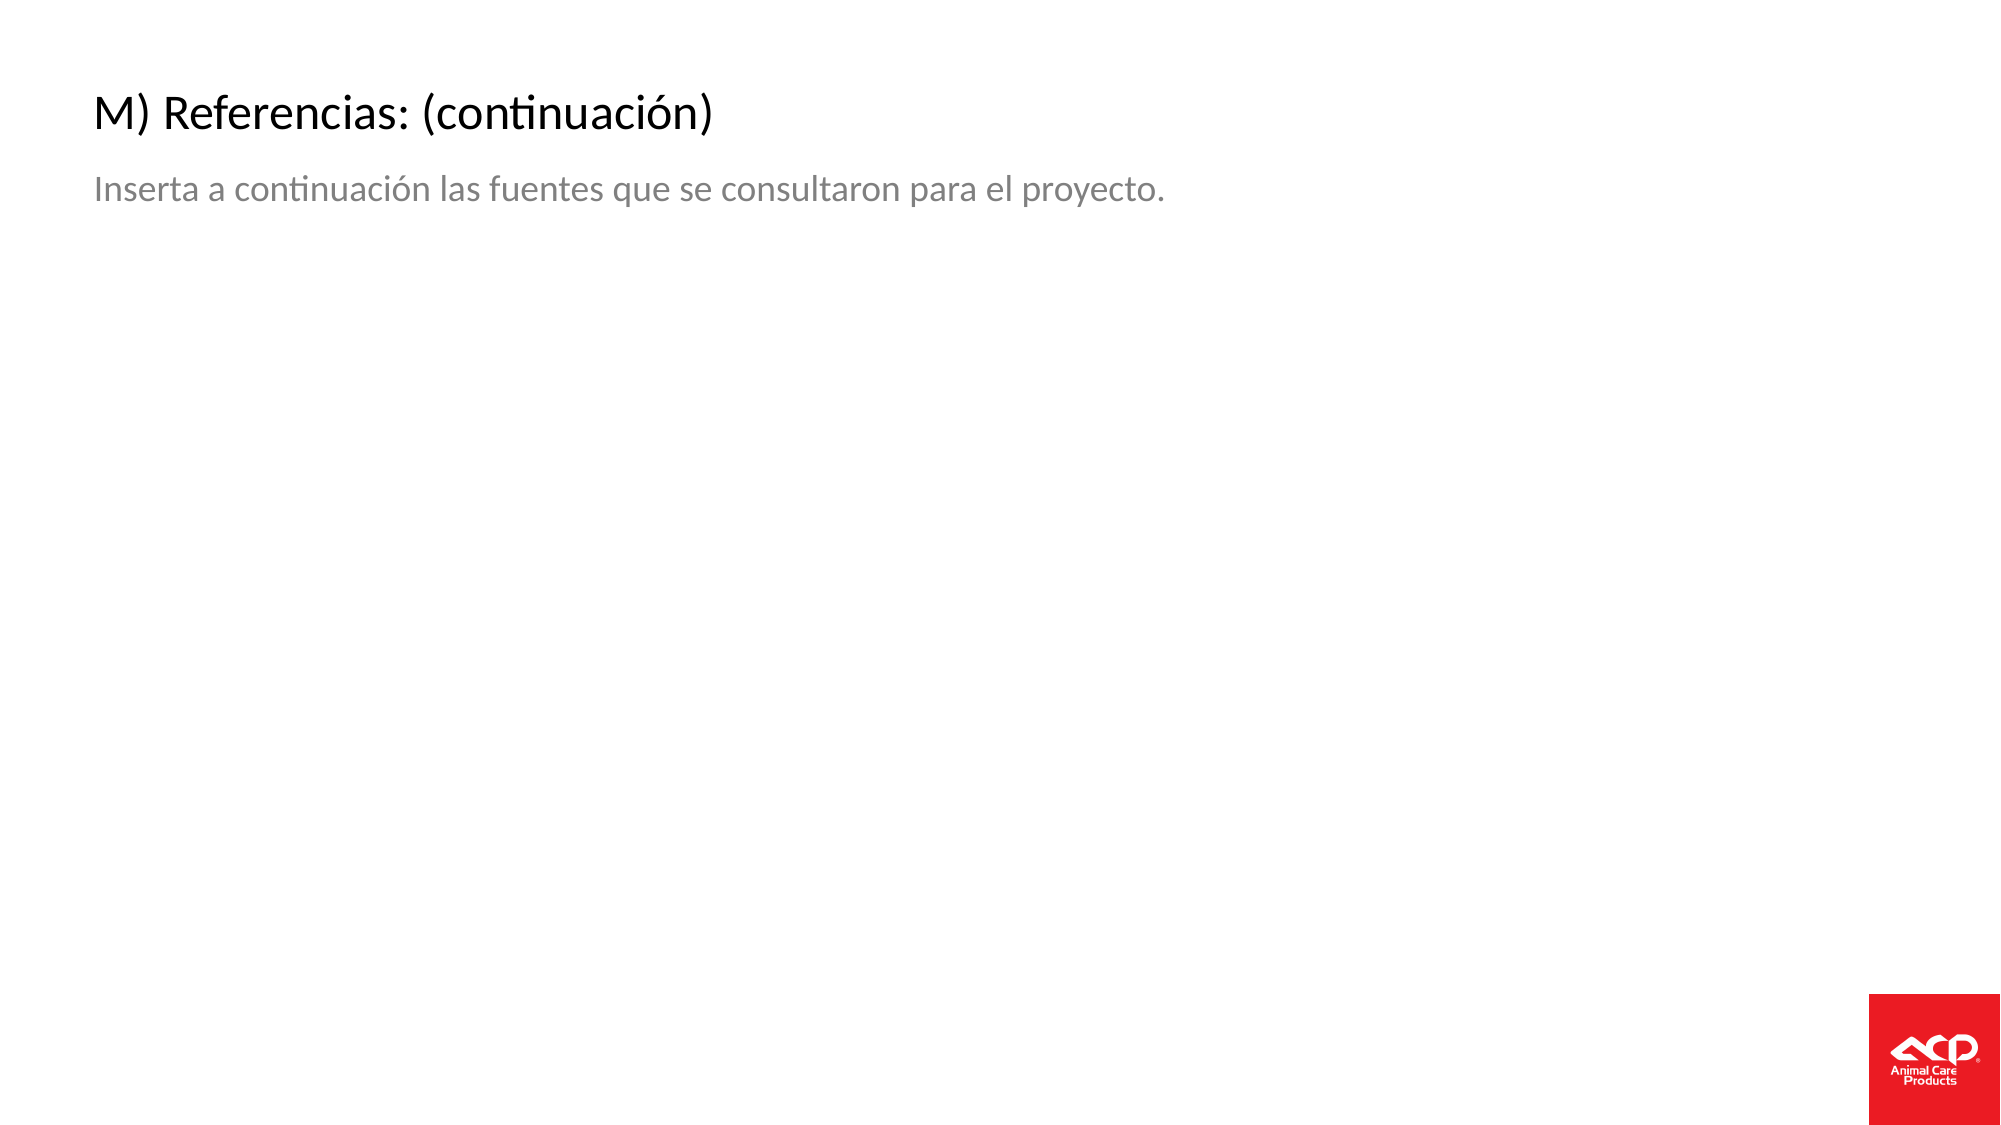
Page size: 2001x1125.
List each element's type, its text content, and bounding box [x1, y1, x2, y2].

text_box Inserta a continuación las fuentes que se consultaron para el proyecto. [86, 156, 1915, 217]
picture [1869, 994, 2000, 1125]
text_box M) Referencias: (continuación) [86, 72, 1864, 148]
